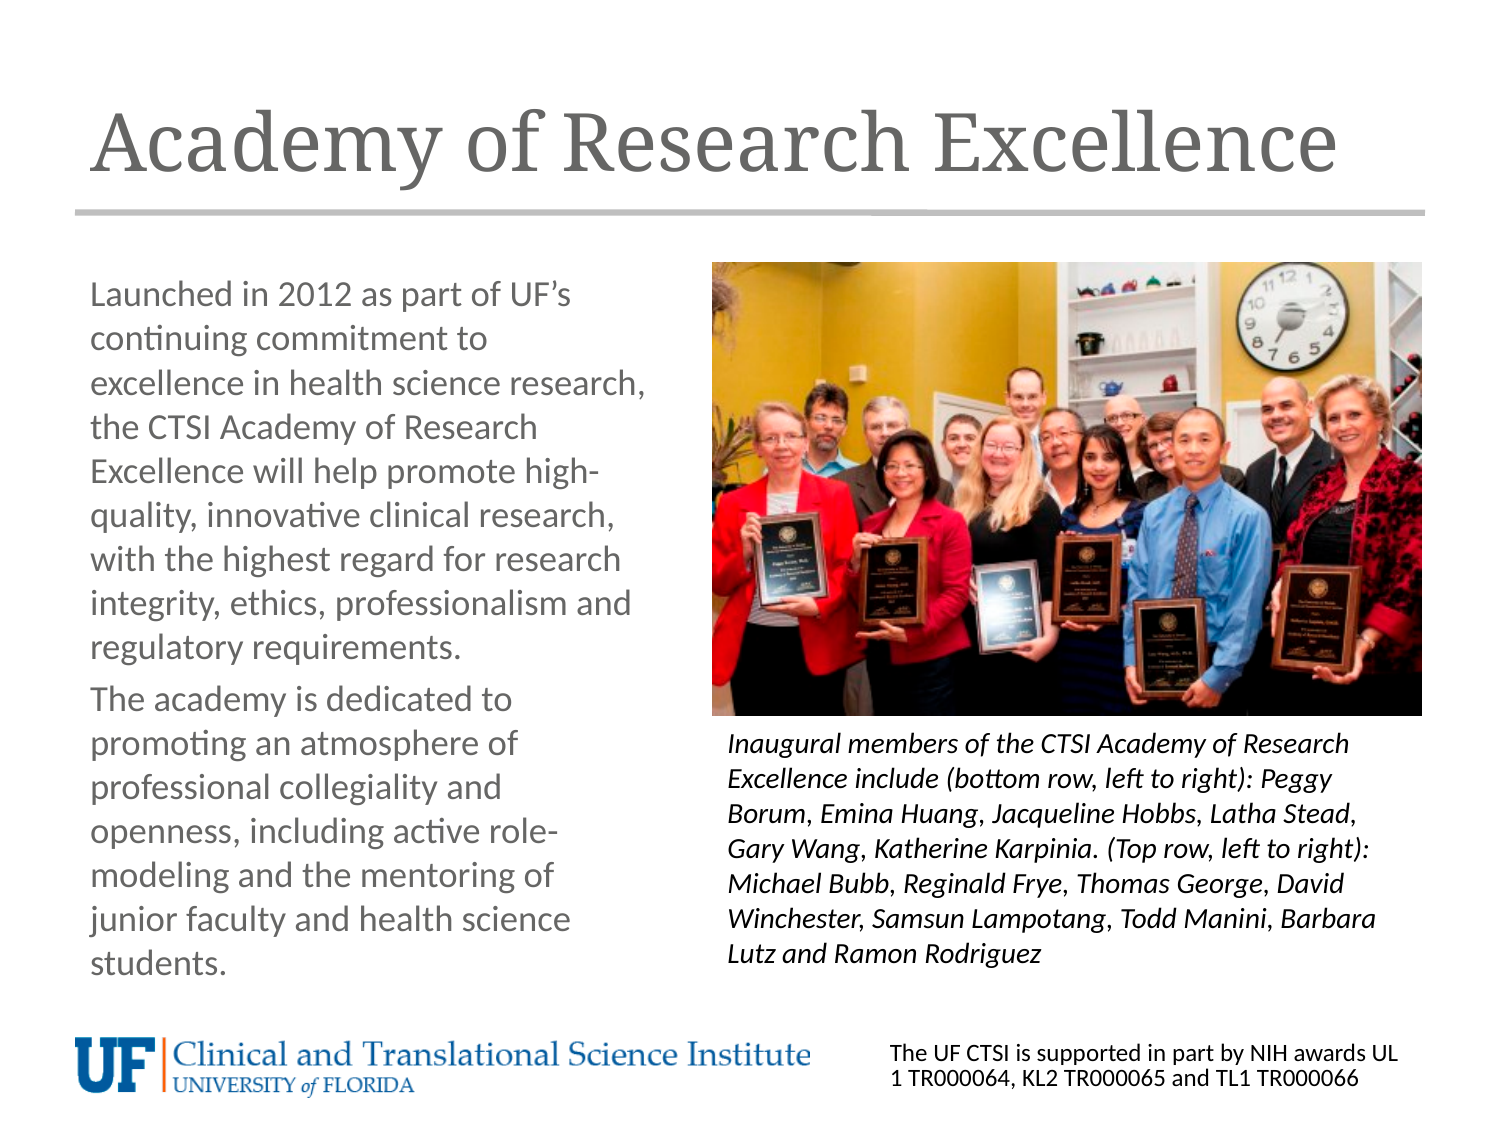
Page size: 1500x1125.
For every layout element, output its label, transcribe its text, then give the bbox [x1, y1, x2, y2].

picture [712, 262, 1423, 716]
picture [75, 1037, 810, 1098]
footer The UF CTSI is supported in part by NIH awards UL1 TR000064, KL2 TR000065 and TL1 TR000066 [875, 1028, 1425, 1107]
title Academy of Research Excellence [75, 45, 1425, 233]
list Launched in 2012 as part of UF’s continuing commitment to excellence in health science research, the CTSI Academy of Research Excellence will help promote high-quality, innovative clinical research, with the highest regard for research integrity, ethics, professionalism and regulatory requirements. The academy is dedicated to promoting an atmosphere of professional collegiality and openness, including active role-modeling and the mentoring of junior faculty and health science students. [75, 262, 663, 1005]
text_box Inaugural members of the CTSI Academy of Research Excellence include (bottom row, left to right): Peggy Borum, Emina Huang, Jacqueline Hobbs, Latha Stead, Gary Wang, Katherine Karpinia. (Top row, left to right): Michael Bubb, Reginald Frye, Thomas George, David Winchester, Samsun Lampotang, Todd Manini, Barbara Lutz and Ramon Rodriguez [712, 723, 1423, 977]
